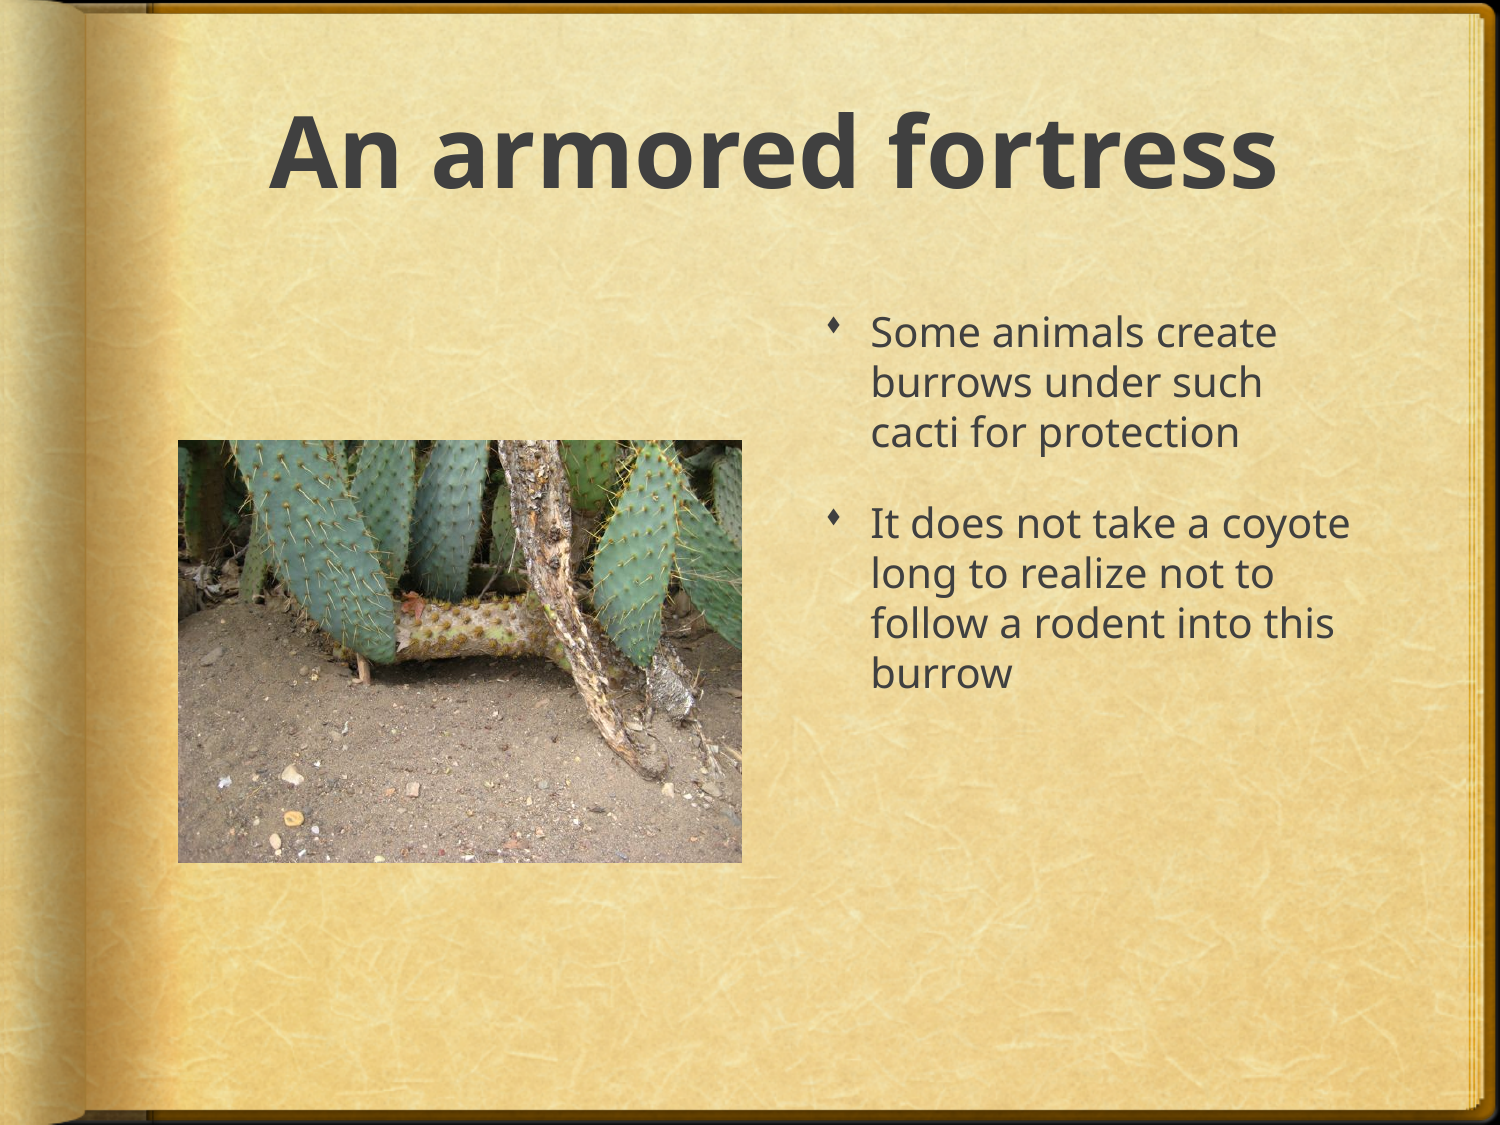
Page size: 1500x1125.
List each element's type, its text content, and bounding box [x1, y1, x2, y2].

list Some animals create burrows under such cacti for protection It does not take a coyote long to realize not to follow a rodent into this burrow [809, 297, 1372, 1005]
title An armored fortress [178, 45, 1372, 265]
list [177, 439, 742, 864]
picture [0, 0, 1500, 1125]
